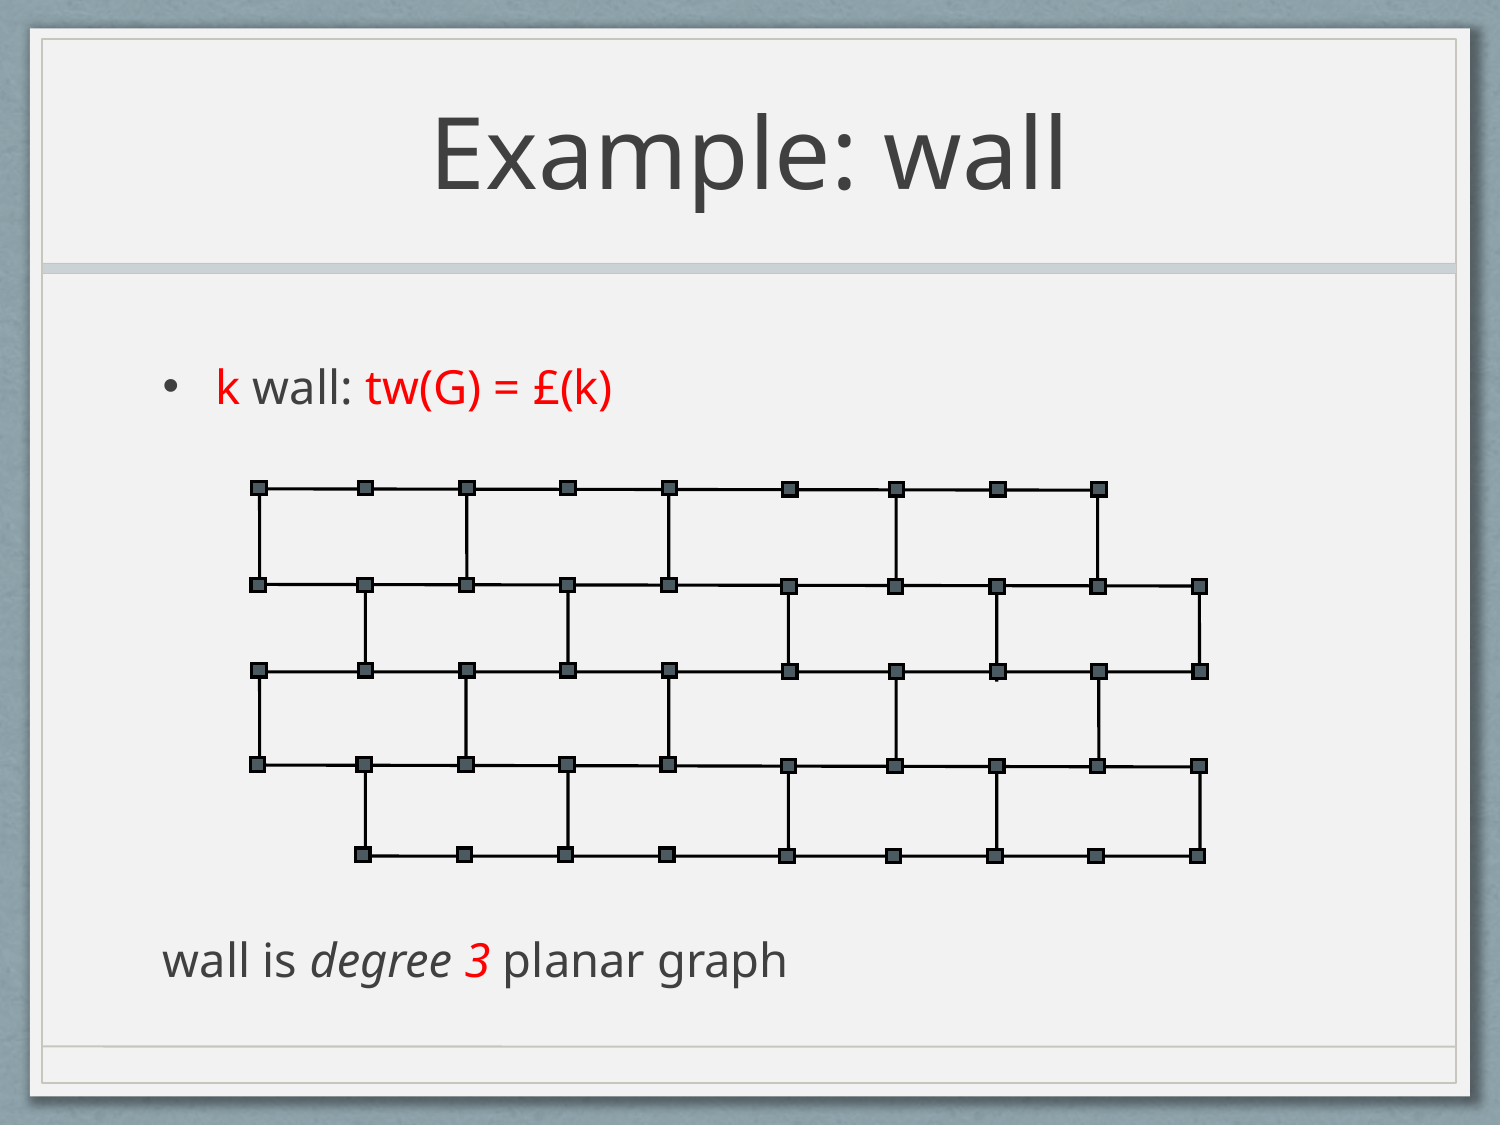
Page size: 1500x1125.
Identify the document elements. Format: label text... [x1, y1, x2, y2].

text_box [249, 480, 1209, 864]
title Example: wall [147, 40, 1353, 260]
list k wall: tw(G) = £(k) wall is degree 3 planar graph [147, 350, 1353, 995]
